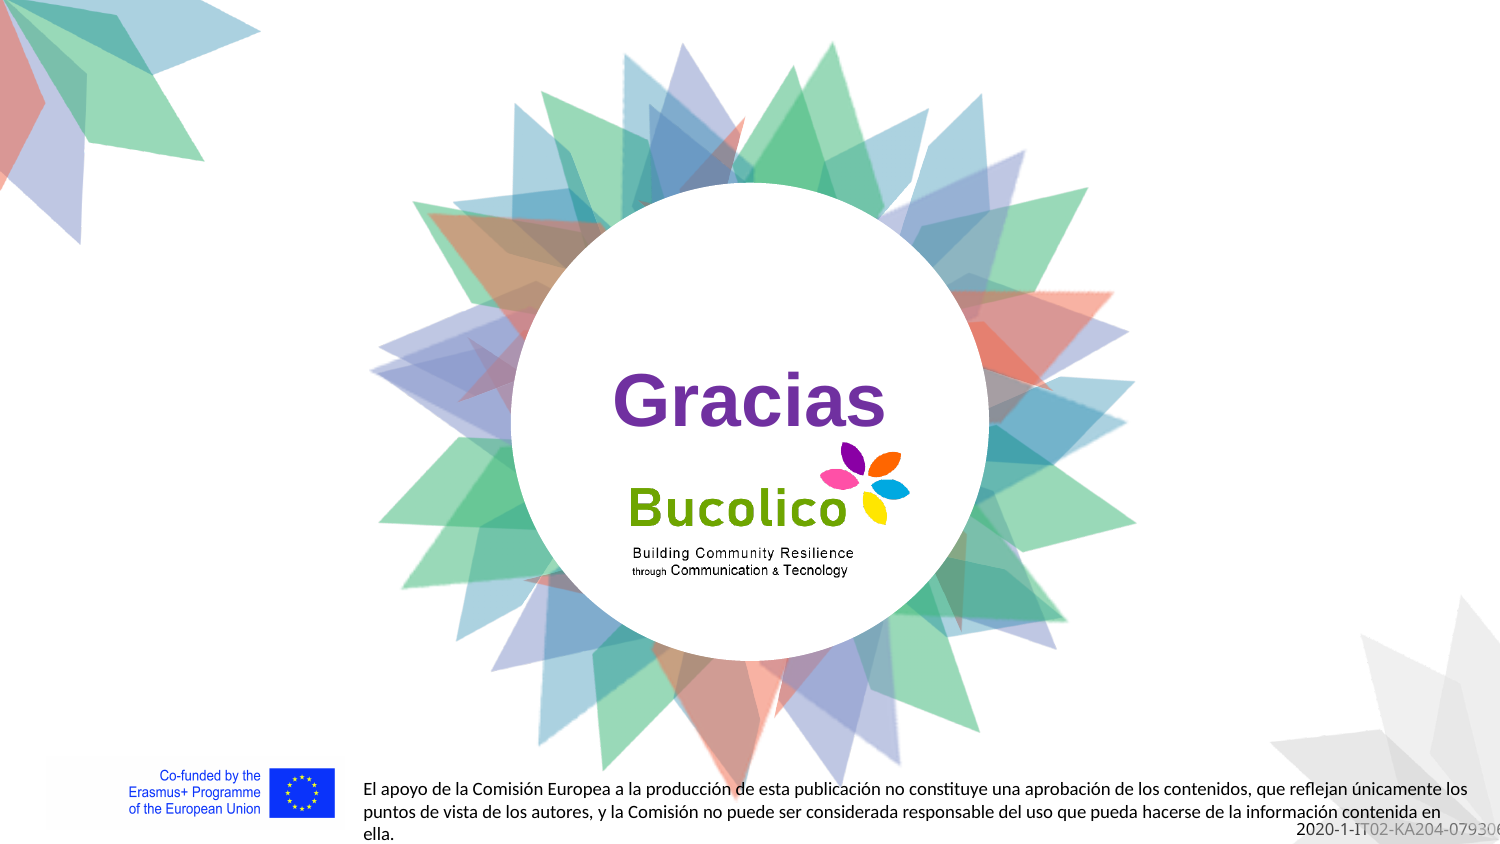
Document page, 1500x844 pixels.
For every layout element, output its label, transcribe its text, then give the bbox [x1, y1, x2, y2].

text_box El apoyo de la Comisión Europea a la producción de esta publicación no constituye una aprobación de los contenidos, que reflejan únicamente los puntos de vista de los autores, y la Comisión no puede ser considerada responsable del uso que pueda hacerse de la información contenida en ella. [348, 769, 1486, 844]
list Gracias [525, 296, 975, 392]
picture [0, 0, 261, 245]
picture [278, 0, 1221, 769]
picture [1269, 594, 1500, 844]
picture [46, 755, 345, 831]
